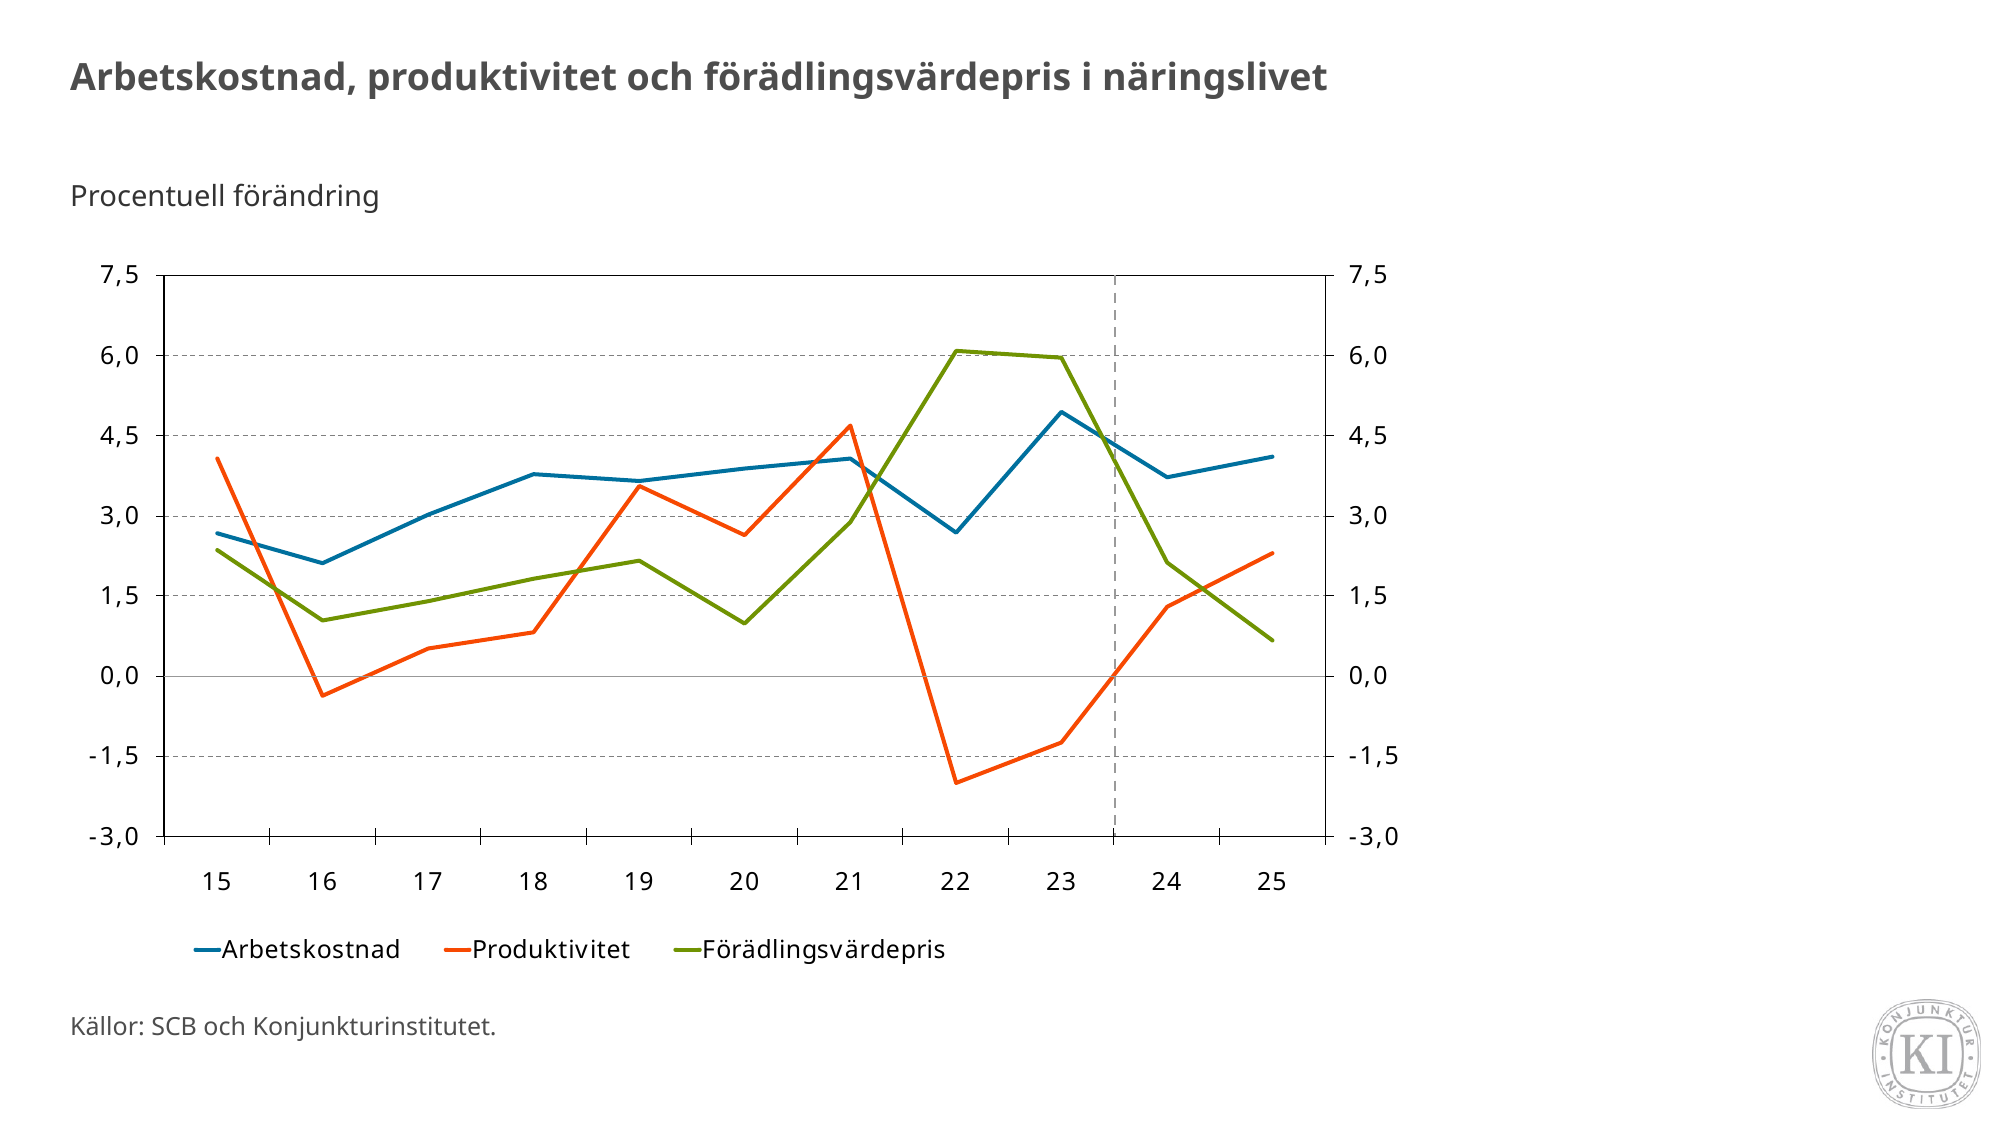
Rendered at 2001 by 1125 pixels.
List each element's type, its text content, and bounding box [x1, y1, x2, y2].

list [72, 249, 1491, 984]
subtitle Källor: SCB och Konjunkturinstitutet. [55, 1003, 1476, 1106]
picture [1872, 999, 1981, 1109]
title Arbetskostnad, produktivitet och förädlingsvärdepris i näringslivet [55, 45, 1476, 128]
list Procentuell förändring [55, 137, 1476, 220]
